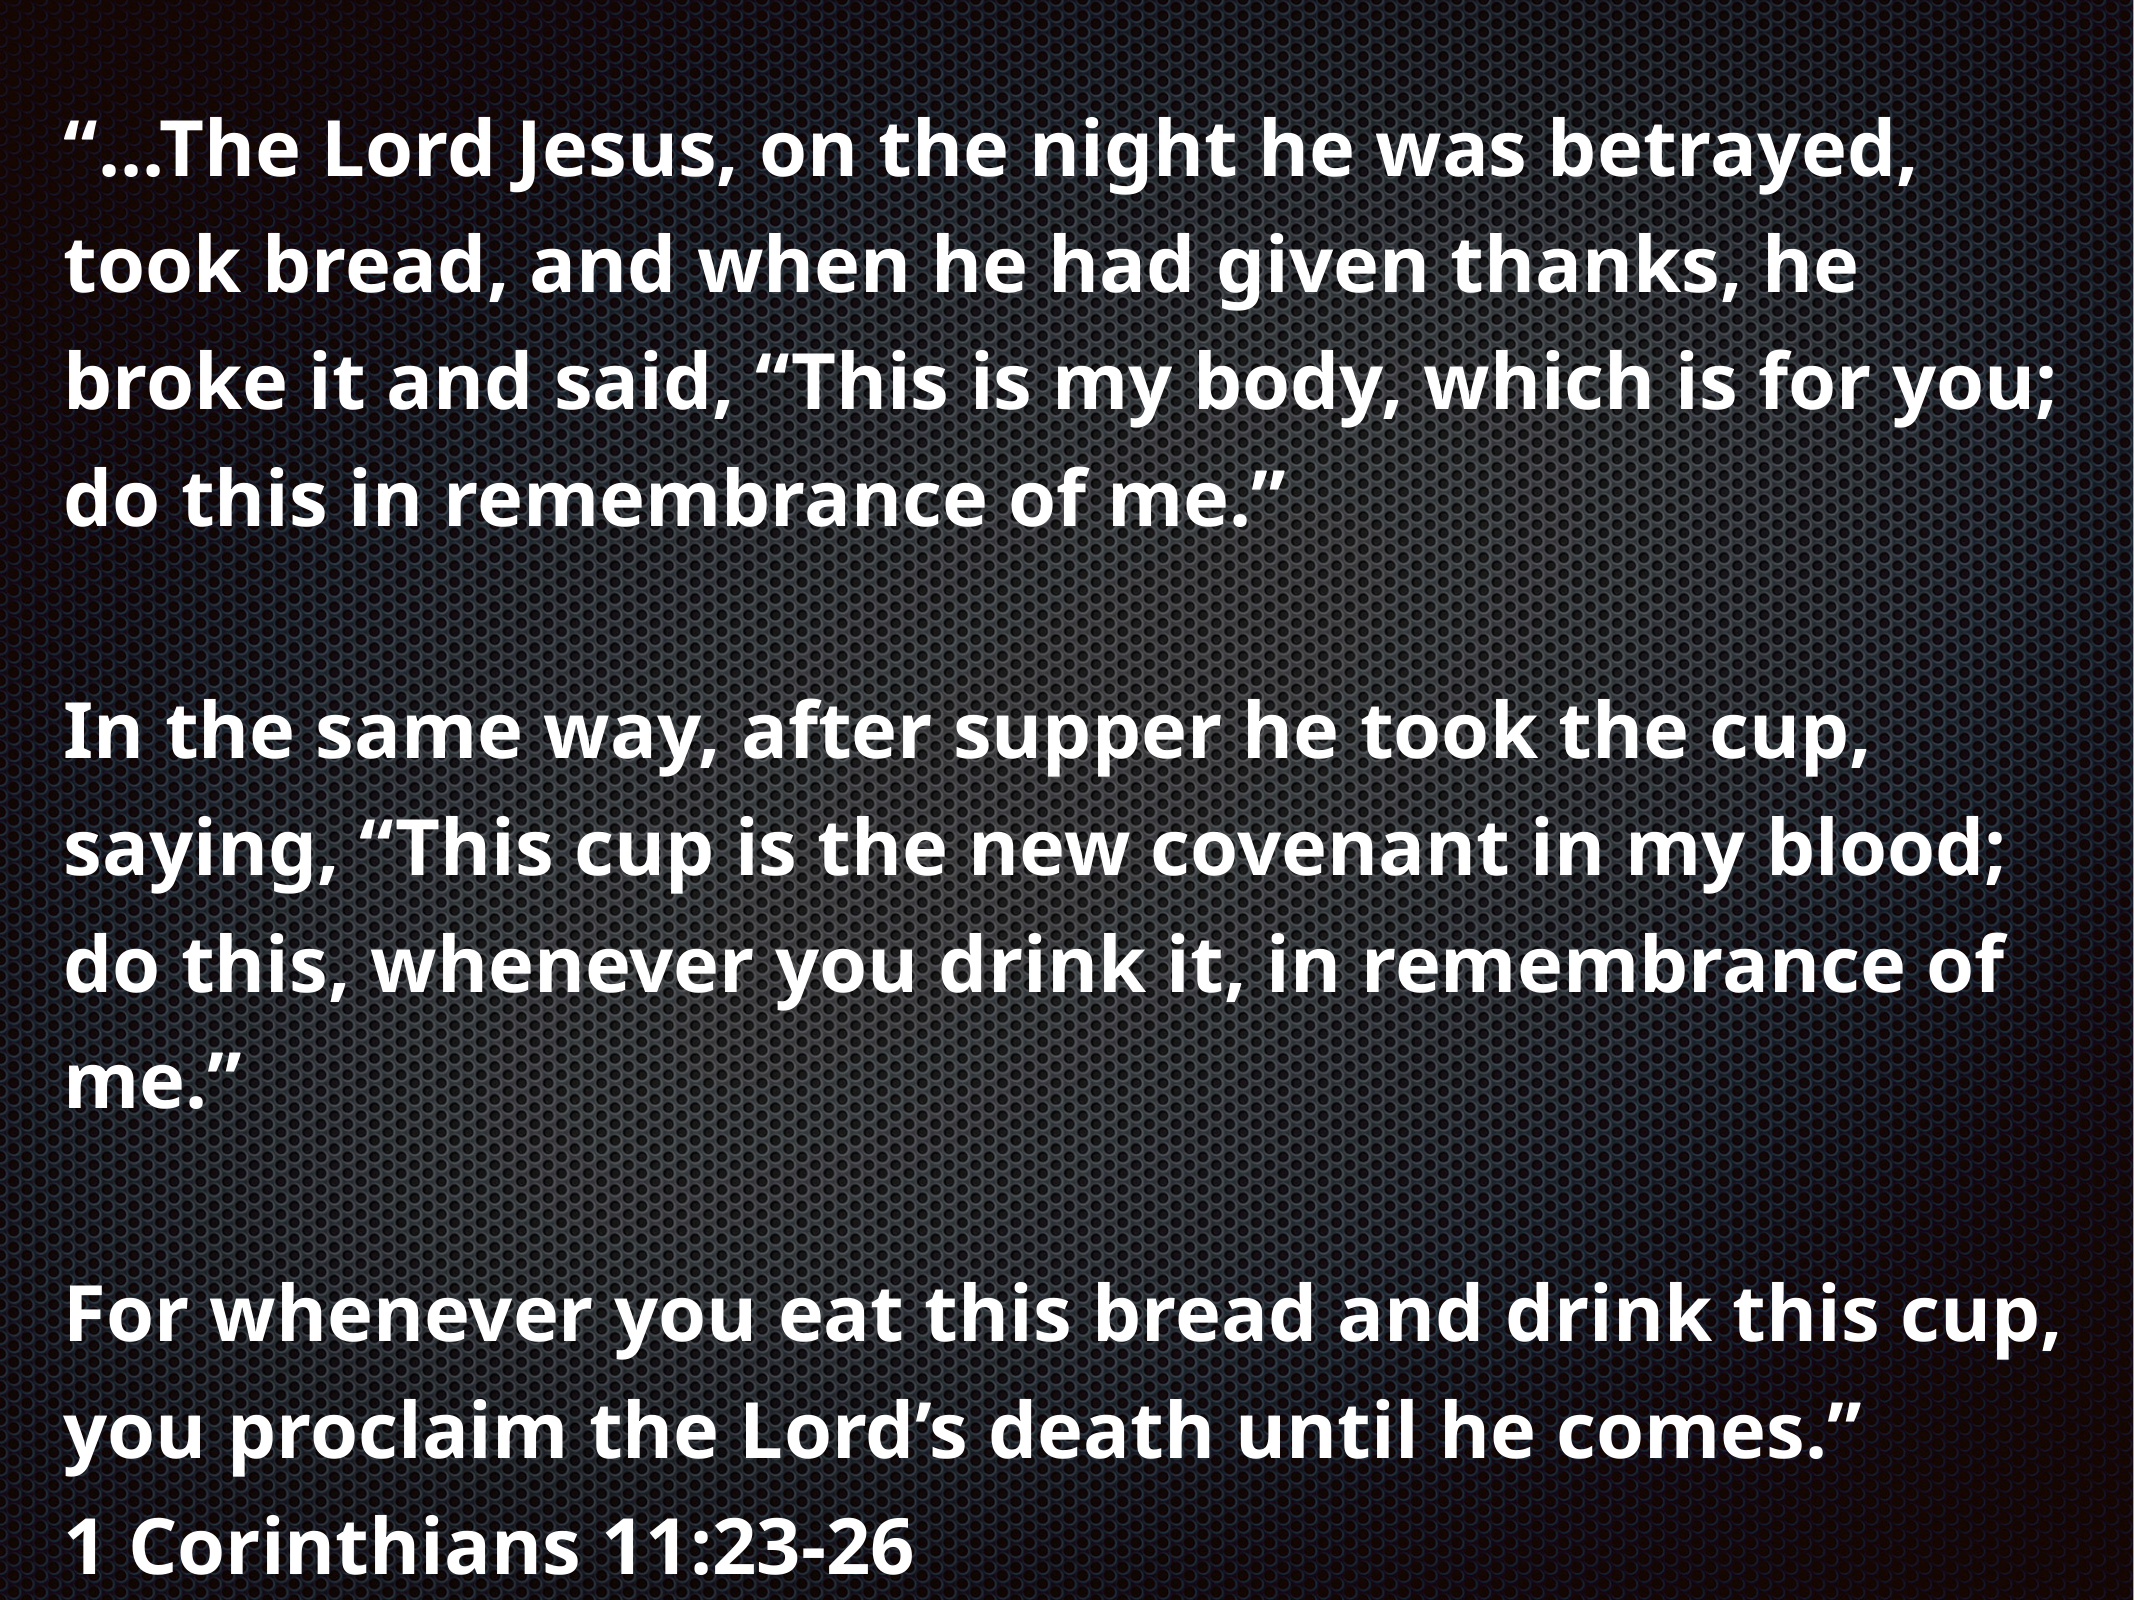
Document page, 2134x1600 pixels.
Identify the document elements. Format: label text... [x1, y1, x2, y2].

picture [0, 0, 2134, 1600]
title “...The Lord Jesus, on the night he was betrayed, took bread, and when he had given thanks, he broke it and said, “This is my body, which is for you; do this in remembrance of me.” In the same way, after supper he took the cup, saying, “This cup is the new covenant in my blood; do this, whenever you drink it, in remembrance of me.” For whenever you eat this bread and drink this cup, you proclaim the Lord’s death until he comes.” 1 Corinthians 11:23-26 [63, 77, 2071, 1588]
